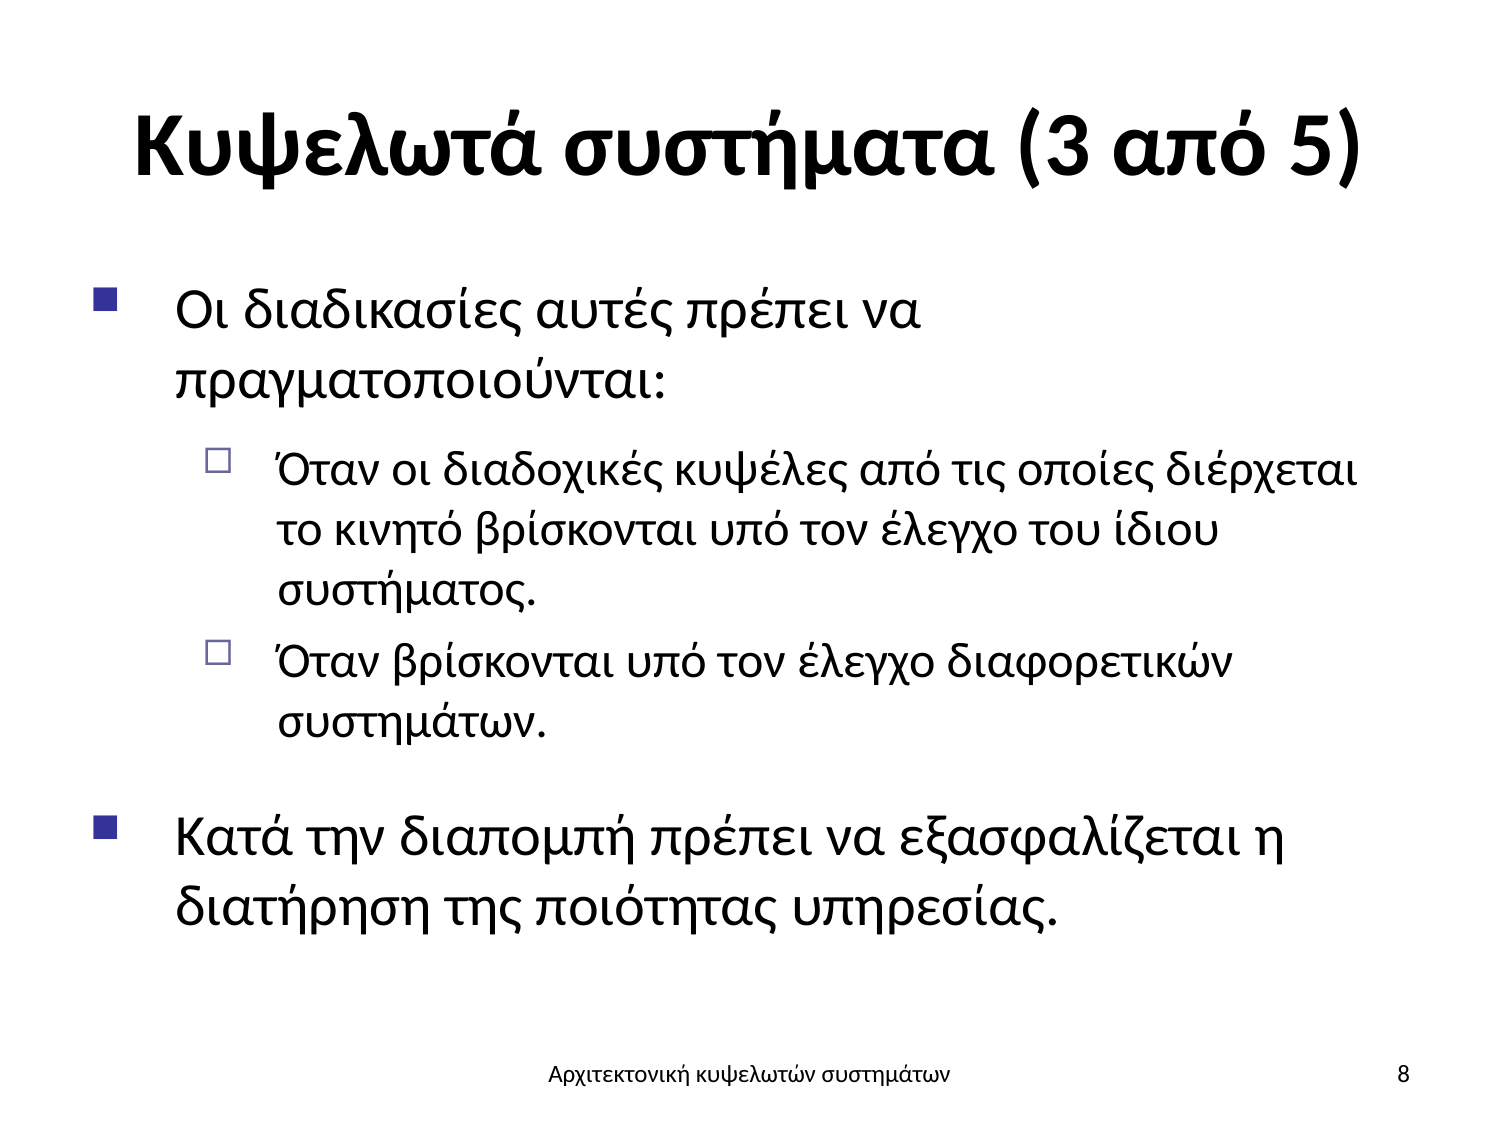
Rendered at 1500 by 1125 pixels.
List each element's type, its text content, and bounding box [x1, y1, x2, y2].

title Κυψελωτά συστήματα (3 από 5) [75, 45, 1425, 233]
slide_number 8 [1074, 1042, 1425, 1103]
footer Αρχιτεκτονική κυψελωτών συστημάτων [512, 1042, 988, 1103]
list Οι διαδικασίες αυτές πρέπει να πραγματοποιούνται: Όταν οι διαδοχικές κυψέλες από τις οποίες διέρχεται το κινητό βρίσκονται υπό τον έλεγχο του ίδιου συστήματος. Όταν βρίσκονται υπό τον έλεγχο διαφορετικών συστημάτων. Κατά την διαπομπή πρέπει να εξασφαλίζεται η διατήρηση της ποιότητας υπηρεσίας. [75, 262, 1425, 1005]
